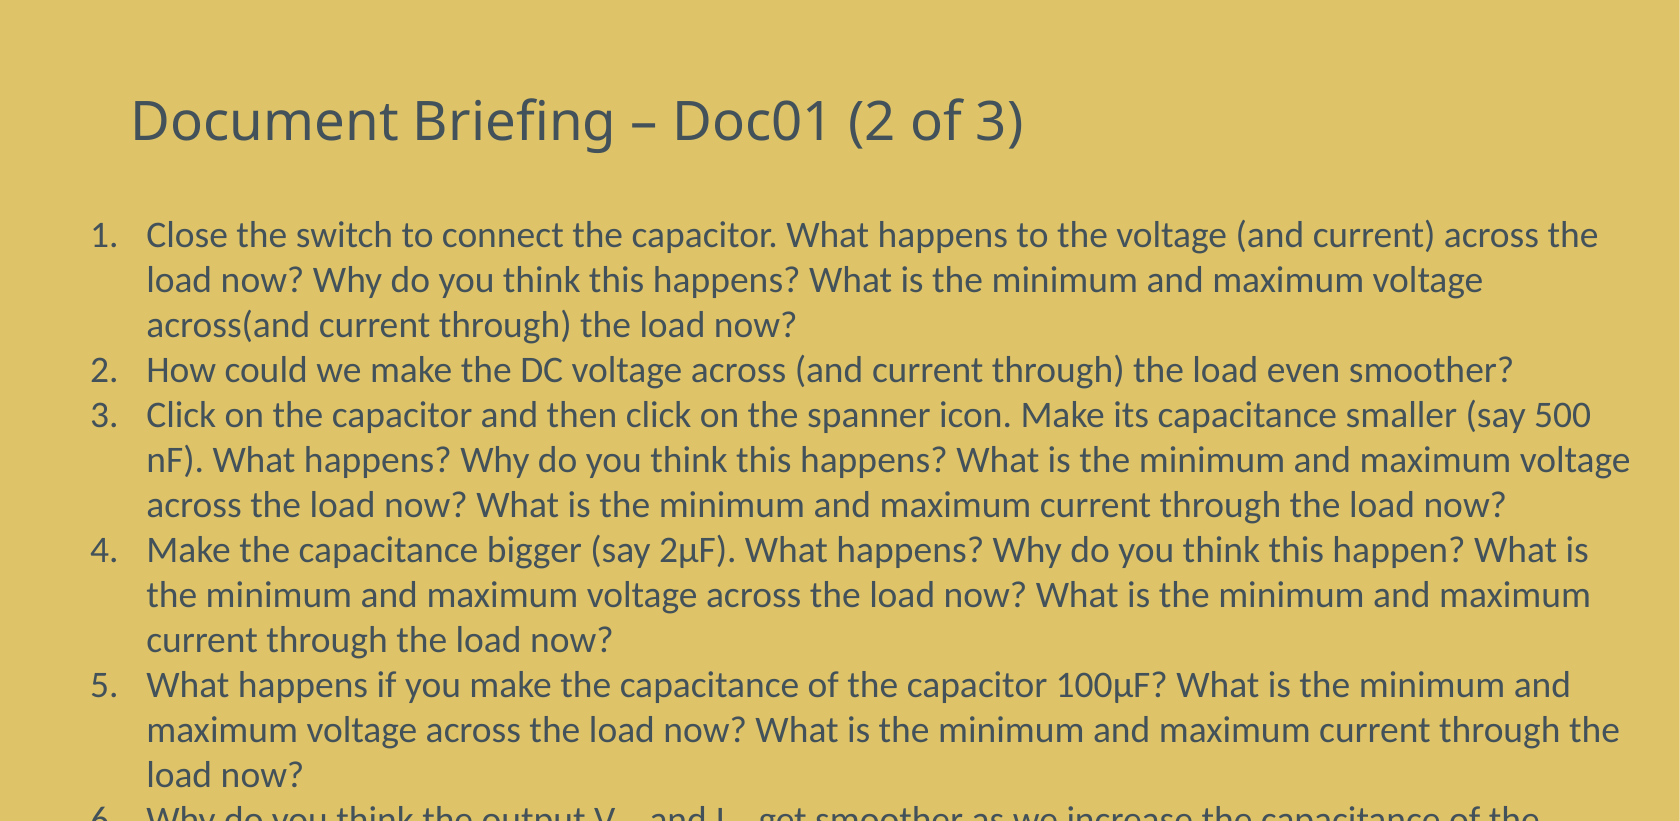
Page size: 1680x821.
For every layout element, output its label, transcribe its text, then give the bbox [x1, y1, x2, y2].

title Document Briefing – Doc01 (2 of 3) [115, 43, 1565, 202]
text_box Close the switch to connect the capacitor. What happens to the voltage (and current) across the load now? Why do you think this happens? What is the minimum and maximum voltage across(and current through) the load now? How could we make the DC voltage across (and current through) the load even smoother? Click on the capacitor and then click on the spanner icon. Make its capacitance smaller (say 500 nF). What happens? Why do you think this happens? What is the minimum and maximum voltage across the load now? What is the minimum and maximum current through the load now? Make the capacitance bigger (say 2μF). What happens? Why do you think this happen? What is the minimum and maximum voltage across the load now? What is the minimum and maximum current through the load now? What happens if you make the capacitance of the capacitor 100μF? What is the minimum and maximum voltage across the load now? What is the minimum and maximum current through the load now? Why do you think the output VDC and IDC get smoother as we increase the capacitance of the capacitor? [75, 202, 1658, 821]
